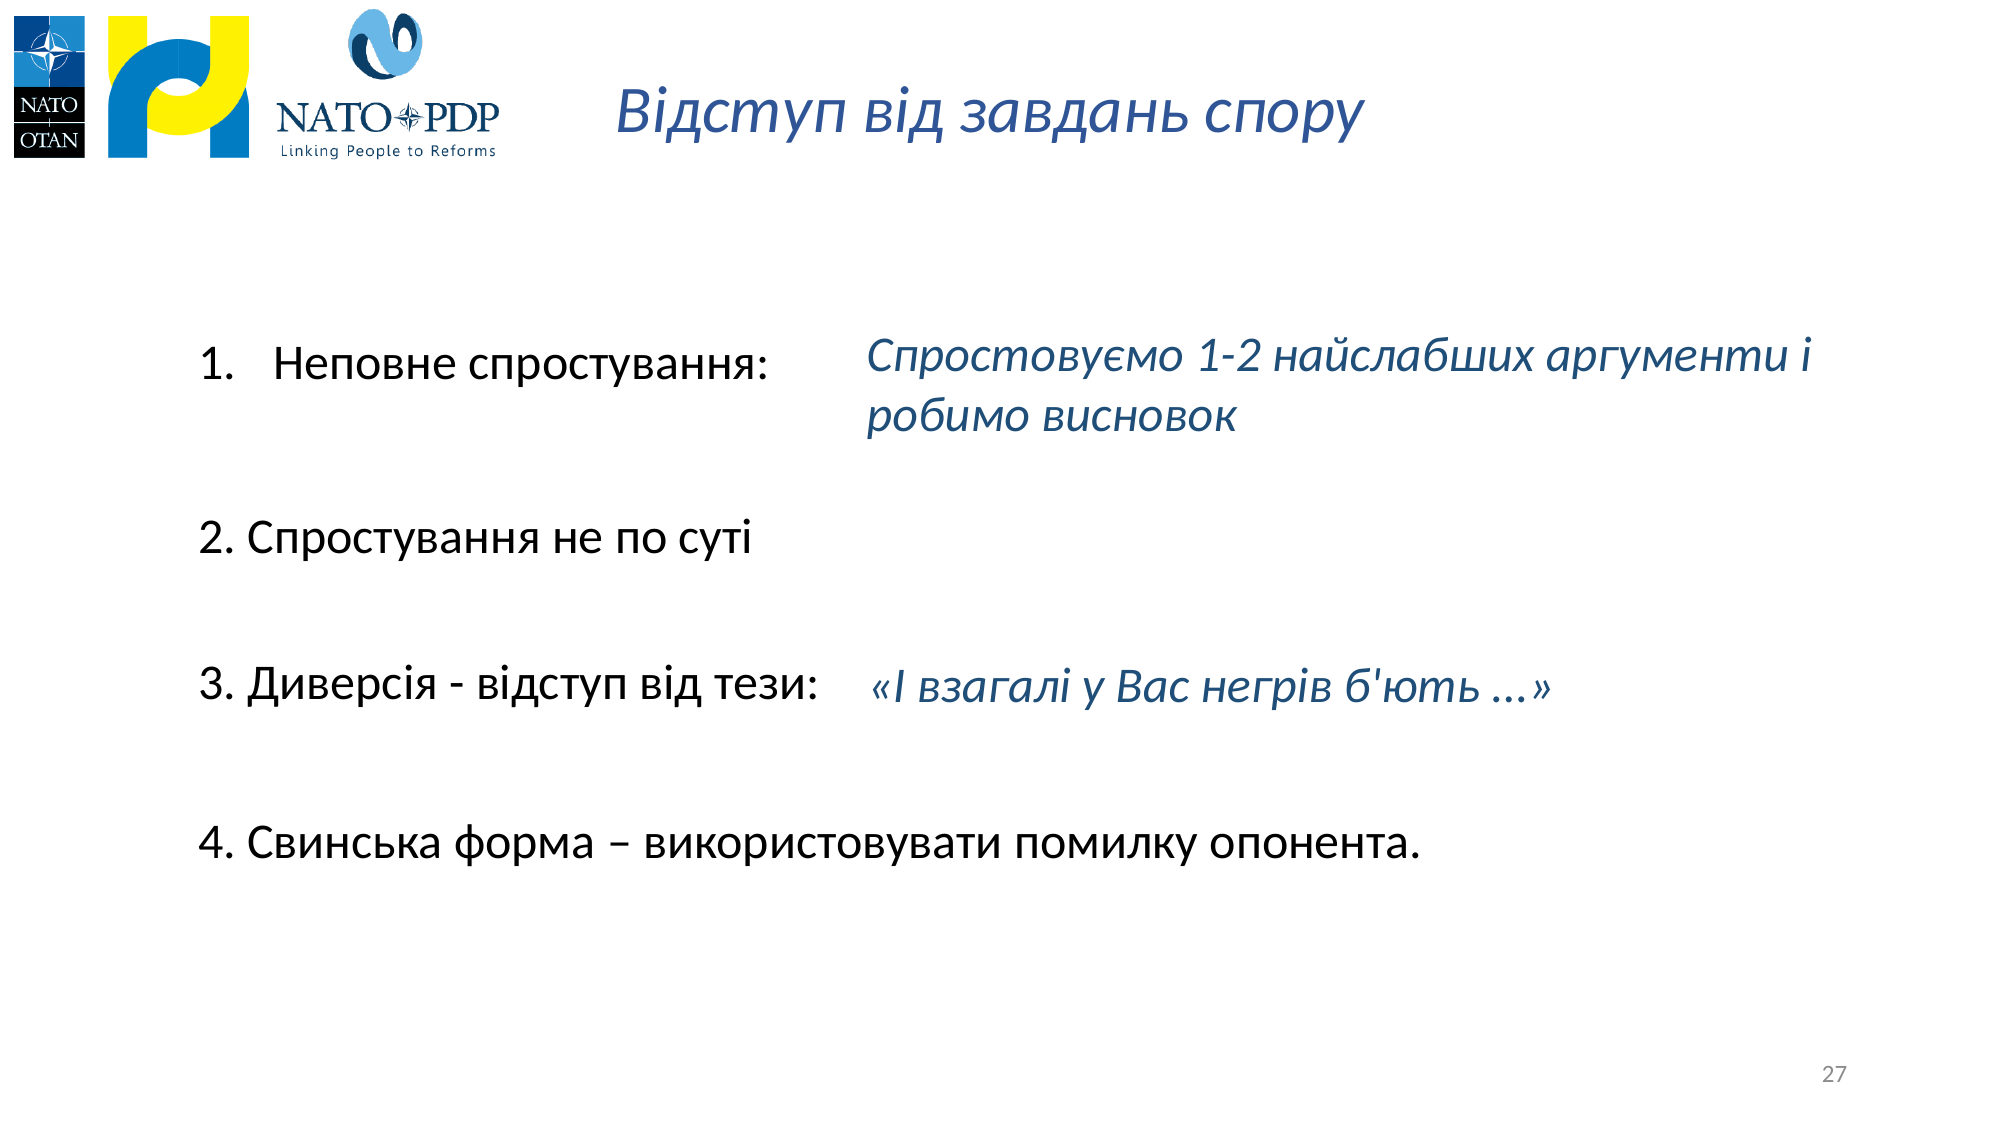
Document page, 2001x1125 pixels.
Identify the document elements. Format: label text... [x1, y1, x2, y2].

slide_number 27 [1412, 1042, 1863, 1103]
text_box «І взагалі у Вас негрів б'ють ...» [777, 644, 1778, 720]
text_box Спростовуємо 1-2 найслабших аргументи і робимо висновок [851, 314, 1852, 449]
text_box 3. Диверсія - відступ від тези: [183, 649, 852, 745]
text_box 2. Спростування не по суті [183, 503, 852, 599]
picture [14, 16, 250, 158]
title Відступ від завдань спору [600, 61, 1895, 161]
picture [276, 7, 499, 161]
list Неповне спростування: [183, 328, 851, 428]
text_box 4. Свинська форма – використовувати помилку опонента. [183, 807, 1478, 954]
